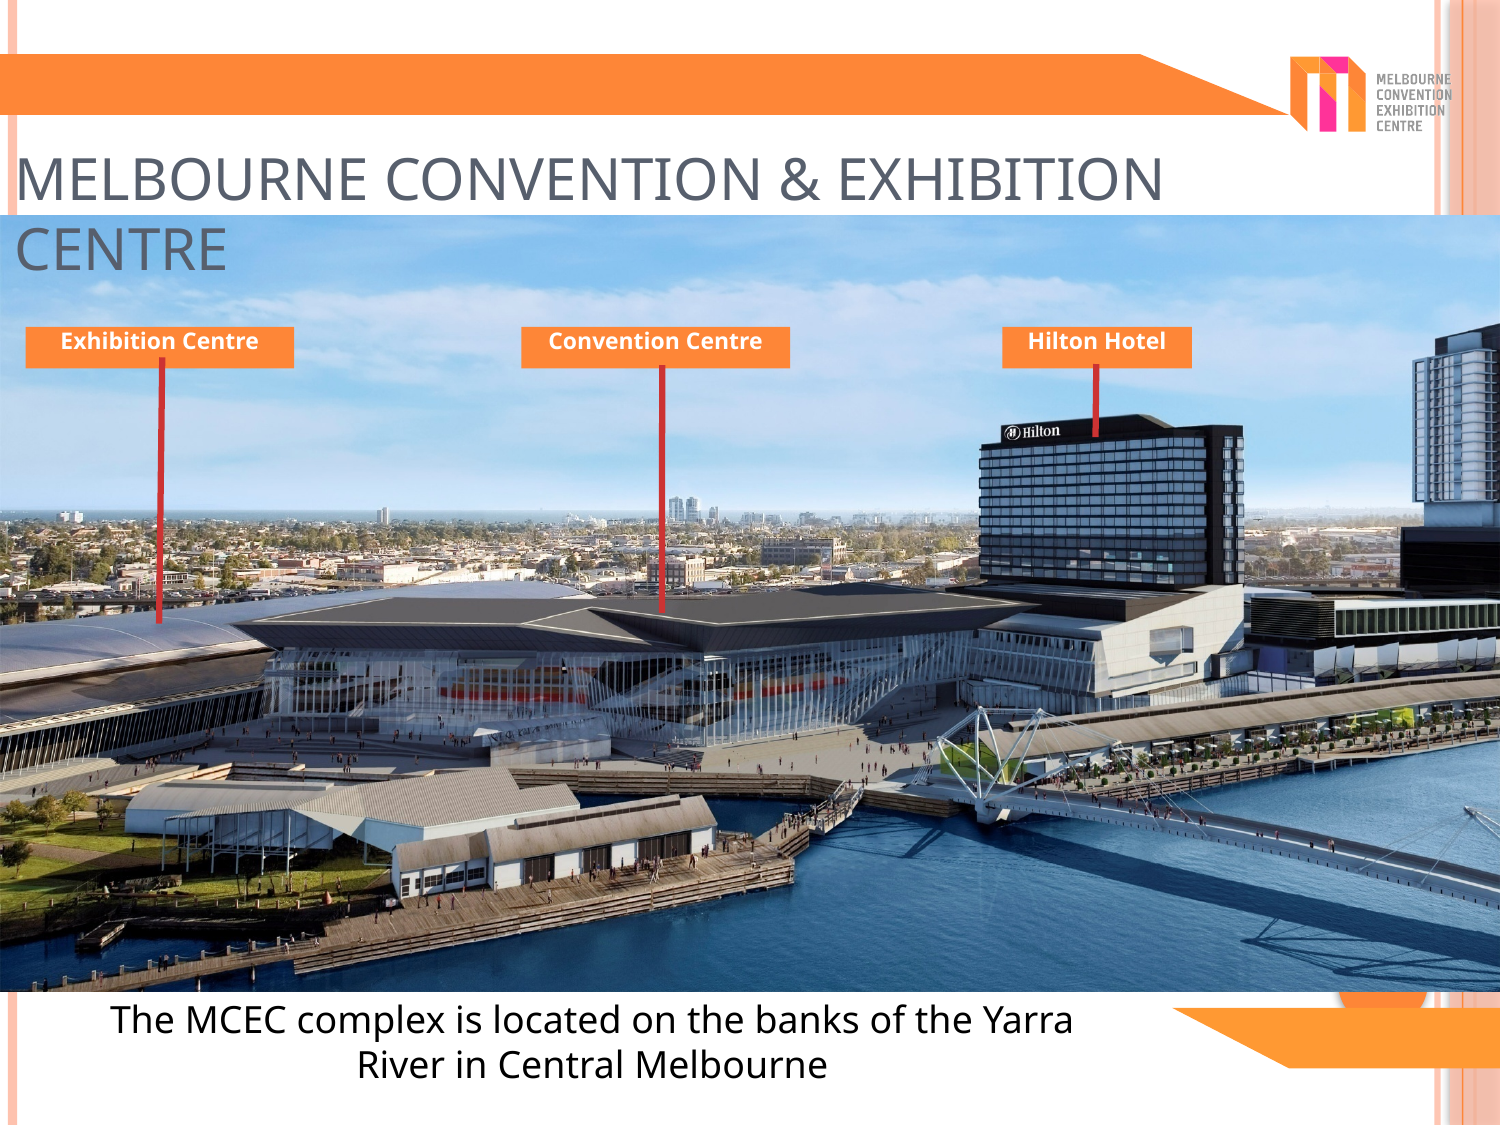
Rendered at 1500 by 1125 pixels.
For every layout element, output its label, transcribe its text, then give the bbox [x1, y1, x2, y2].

title Melbourne Convention & Exhibition Centre [0, 46, 1278, 213]
text_box [1172, 1007, 1500, 1069]
text_box The MCEC complex is located on the banks of the Yarra River in Central Melbourne [58, 1000, 1128, 1101]
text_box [1289, 56, 1453, 133]
picture [0, 215, 1500, 992]
